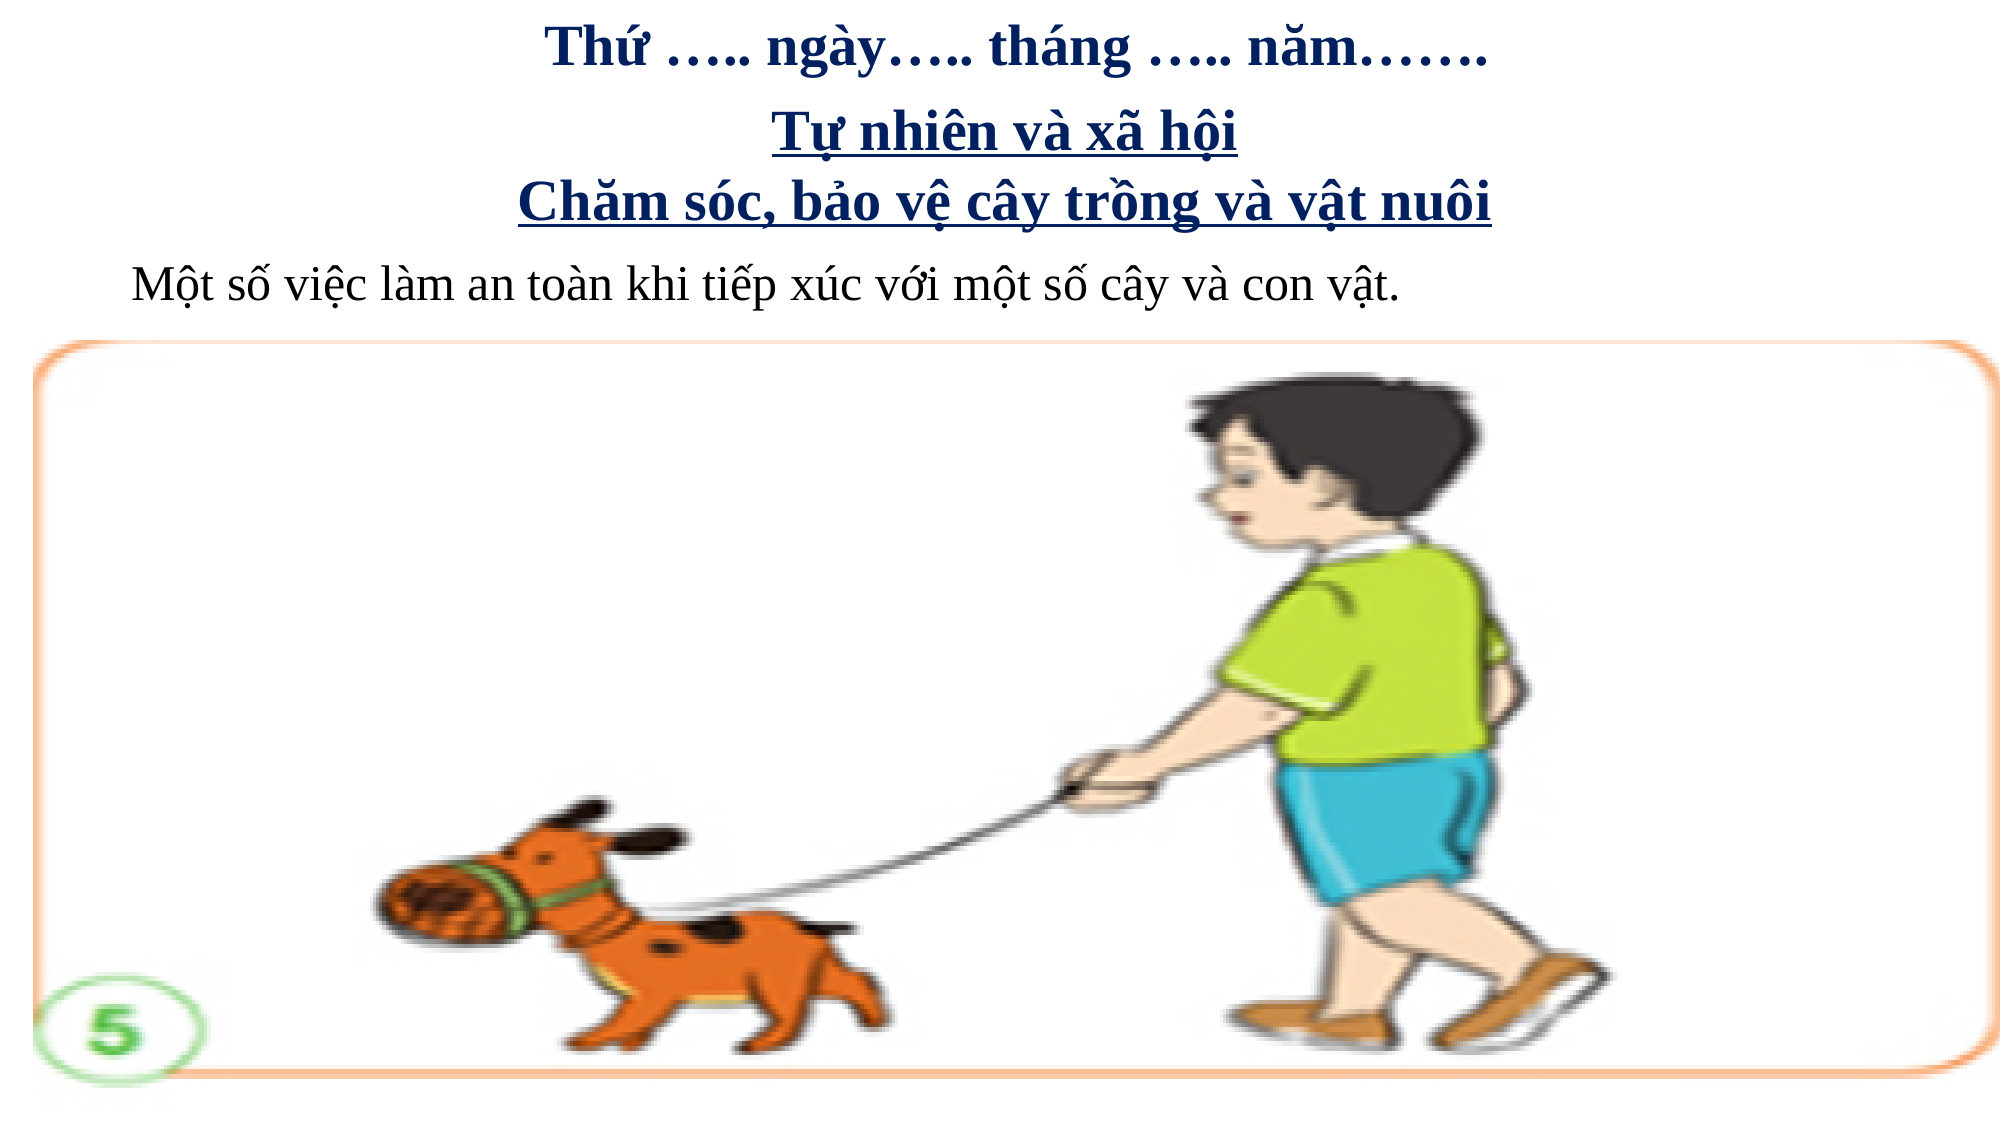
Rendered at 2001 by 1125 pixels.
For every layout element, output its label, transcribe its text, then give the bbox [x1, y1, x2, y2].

text_box Thứ ….. ngày….. tháng ….. năm……. [474, 0, 1588, 85]
text_box Một số việc làm an toàn khi tiếp xúc với một số cây và con vật. [116, 242, 1898, 318]
picture [33, 340, 2000, 1108]
text_box Tự nhiên và xã hội Chăm sóc, bảo vệ cây trồng và vật nuôi [422, 85, 1588, 242]
